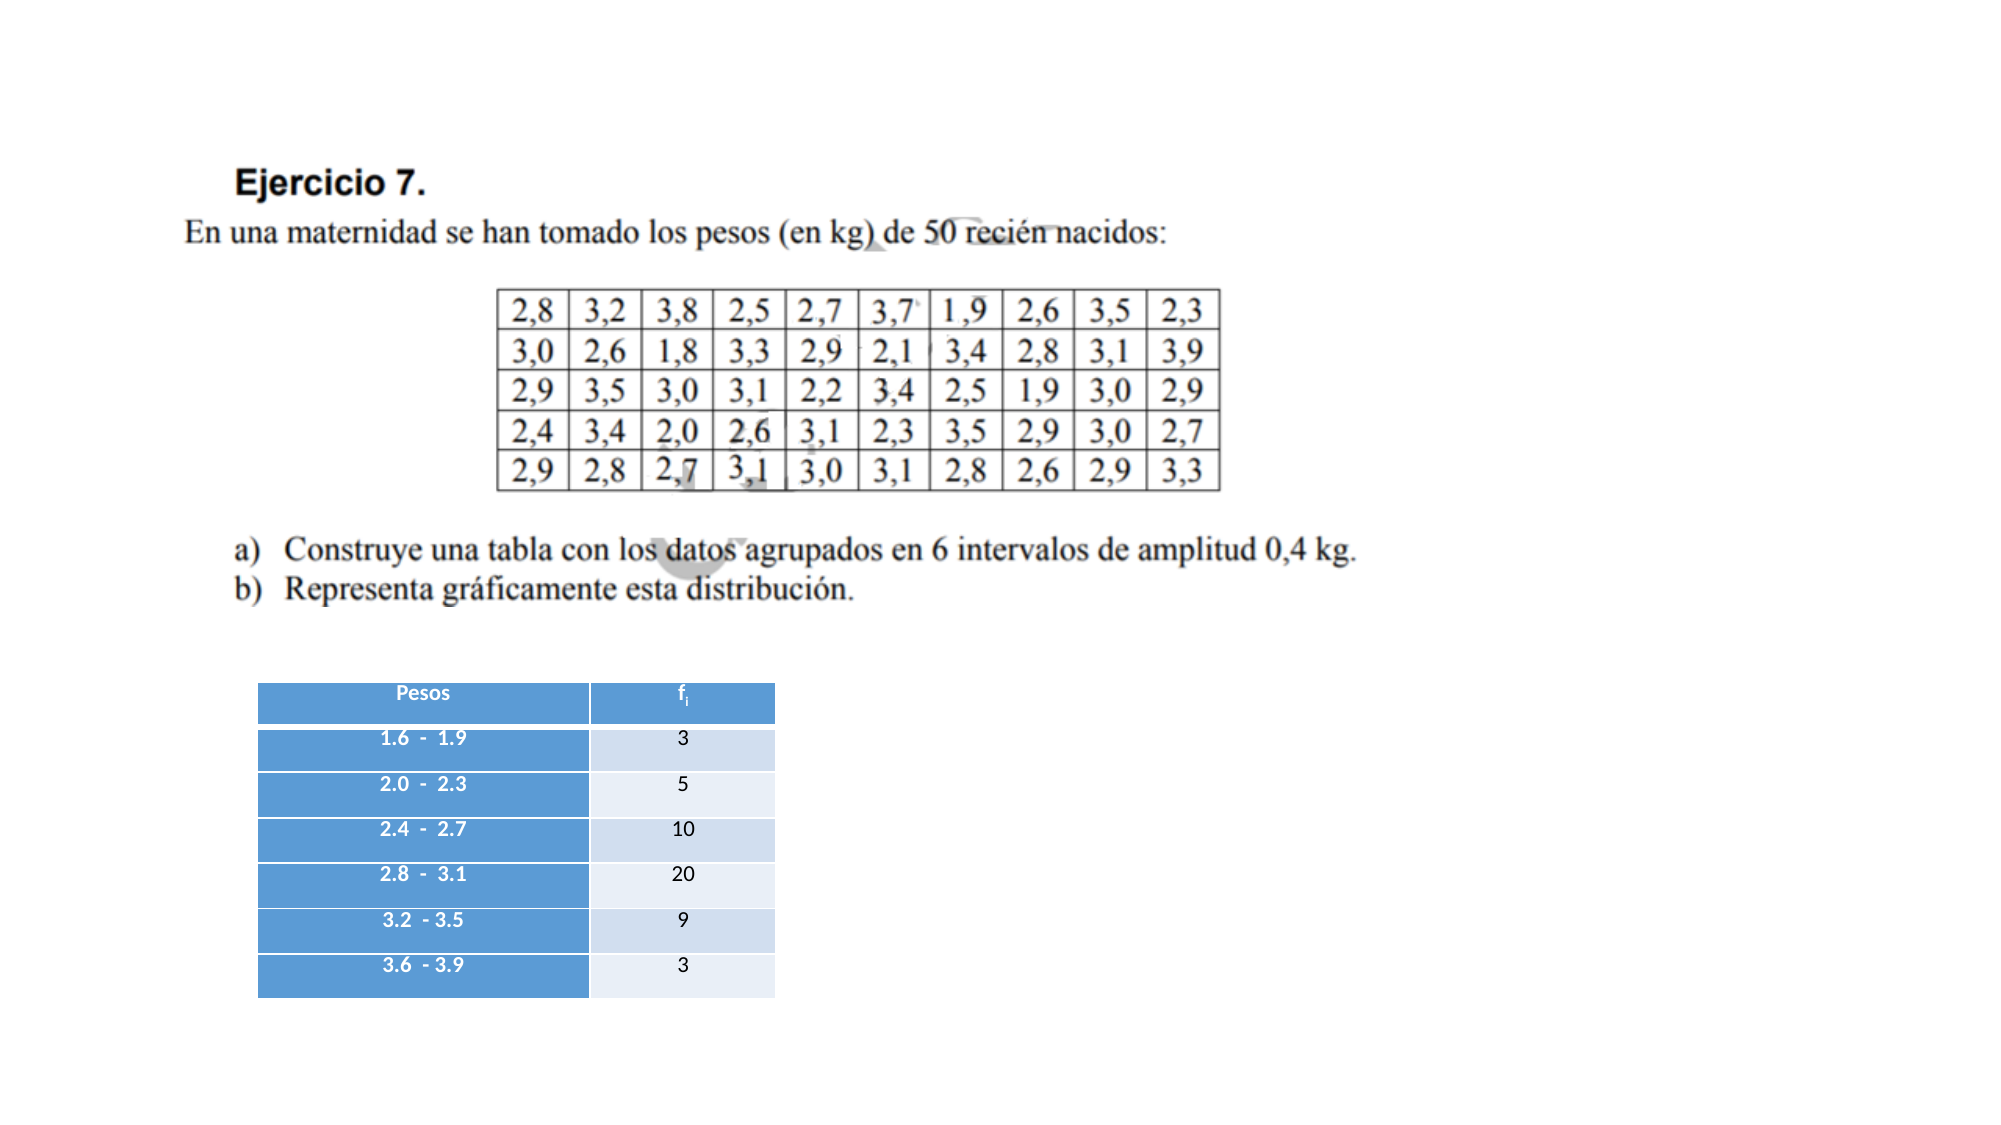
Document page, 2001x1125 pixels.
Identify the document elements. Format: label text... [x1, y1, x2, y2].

table_cell 3 [591, 730, 775, 771]
table_cell 9 [591, 909, 775, 953]
table_cell 2.4 - 2.7 [258, 819, 589, 862]
table_cell 3.2 - 3.5 [258, 909, 589, 953]
table_header fi [591, 683, 775, 724]
table_cell 10 [591, 819, 775, 862]
table_cell 20 [591, 864, 775, 908]
table_cell 3.6 - 3.9 [258, 955, 589, 998]
table_cell 1.6 - 1.9 [258, 730, 589, 771]
table_cell 2.0 - 2.3 [258, 773, 589, 817]
table_cell 5 [591, 773, 775, 817]
table_cell 2.8 - 3.1 [258, 864, 589, 908]
picture [143, 125, 1371, 607]
table_cell 3 [591, 955, 775, 998]
table_header Pesos [258, 683, 589, 724]
